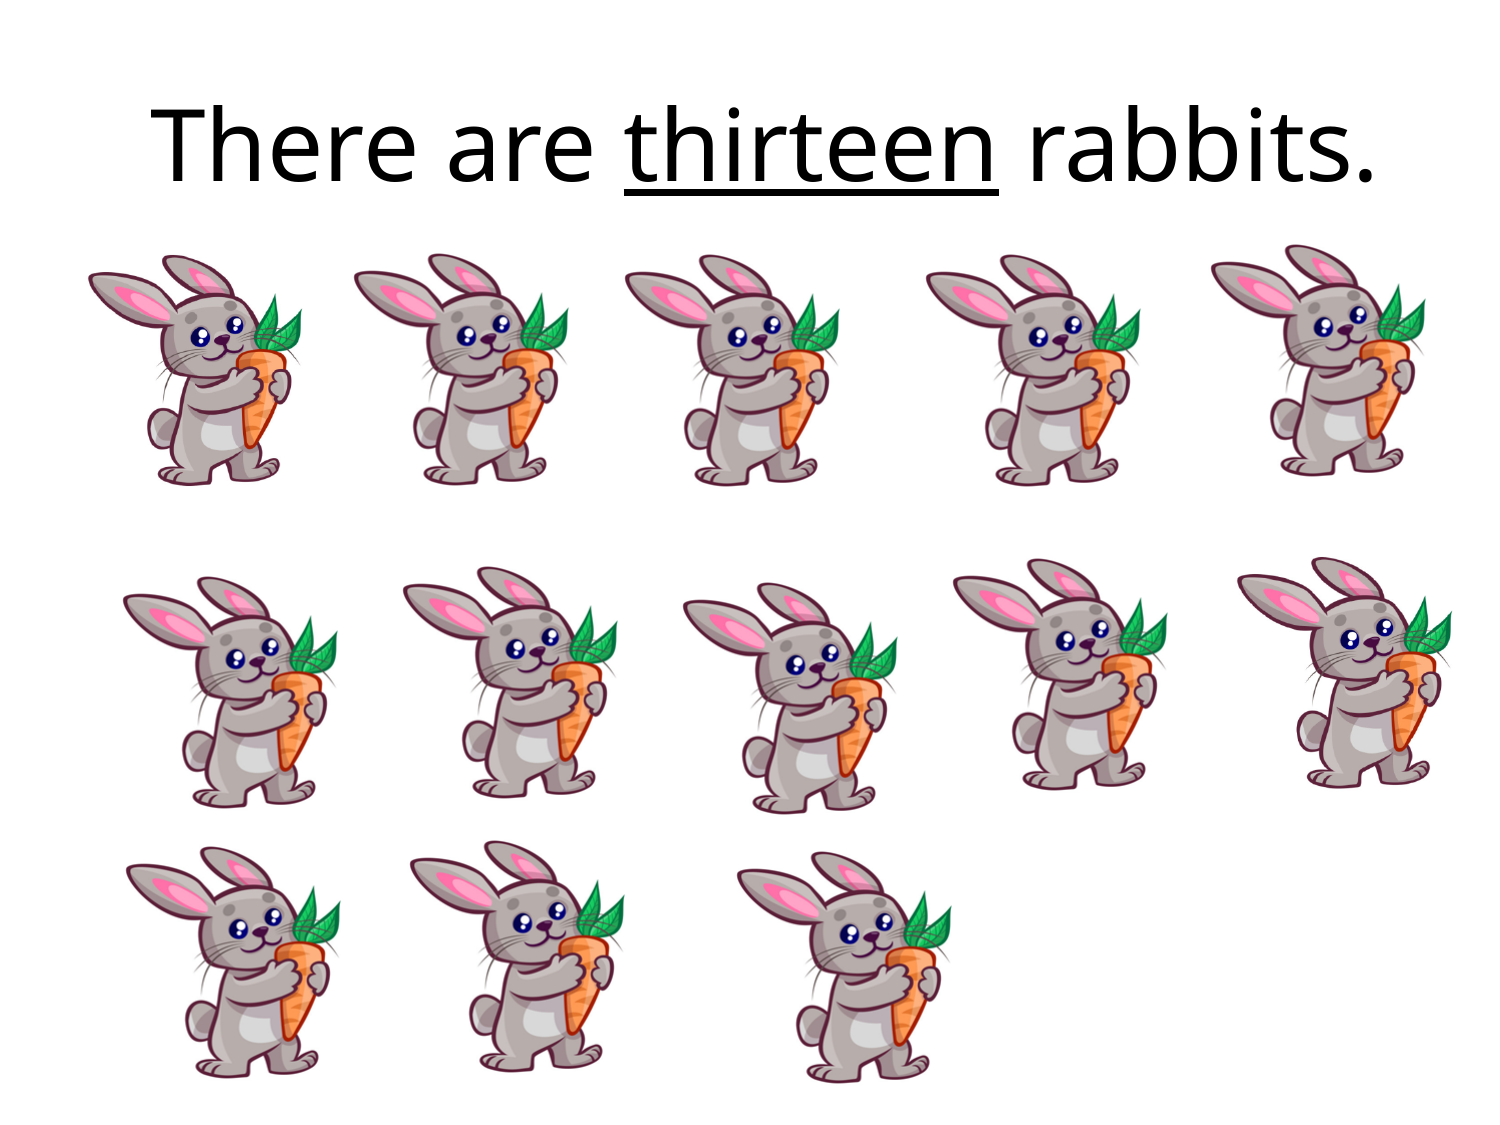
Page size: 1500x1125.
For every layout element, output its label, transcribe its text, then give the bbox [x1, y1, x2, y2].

picture [88, 530, 1487, 1111]
picture [52, 227, 875, 513]
picture [891, 218, 1461, 513]
text_box There are thirteen rabbits. [135, 73, 1447, 209]
